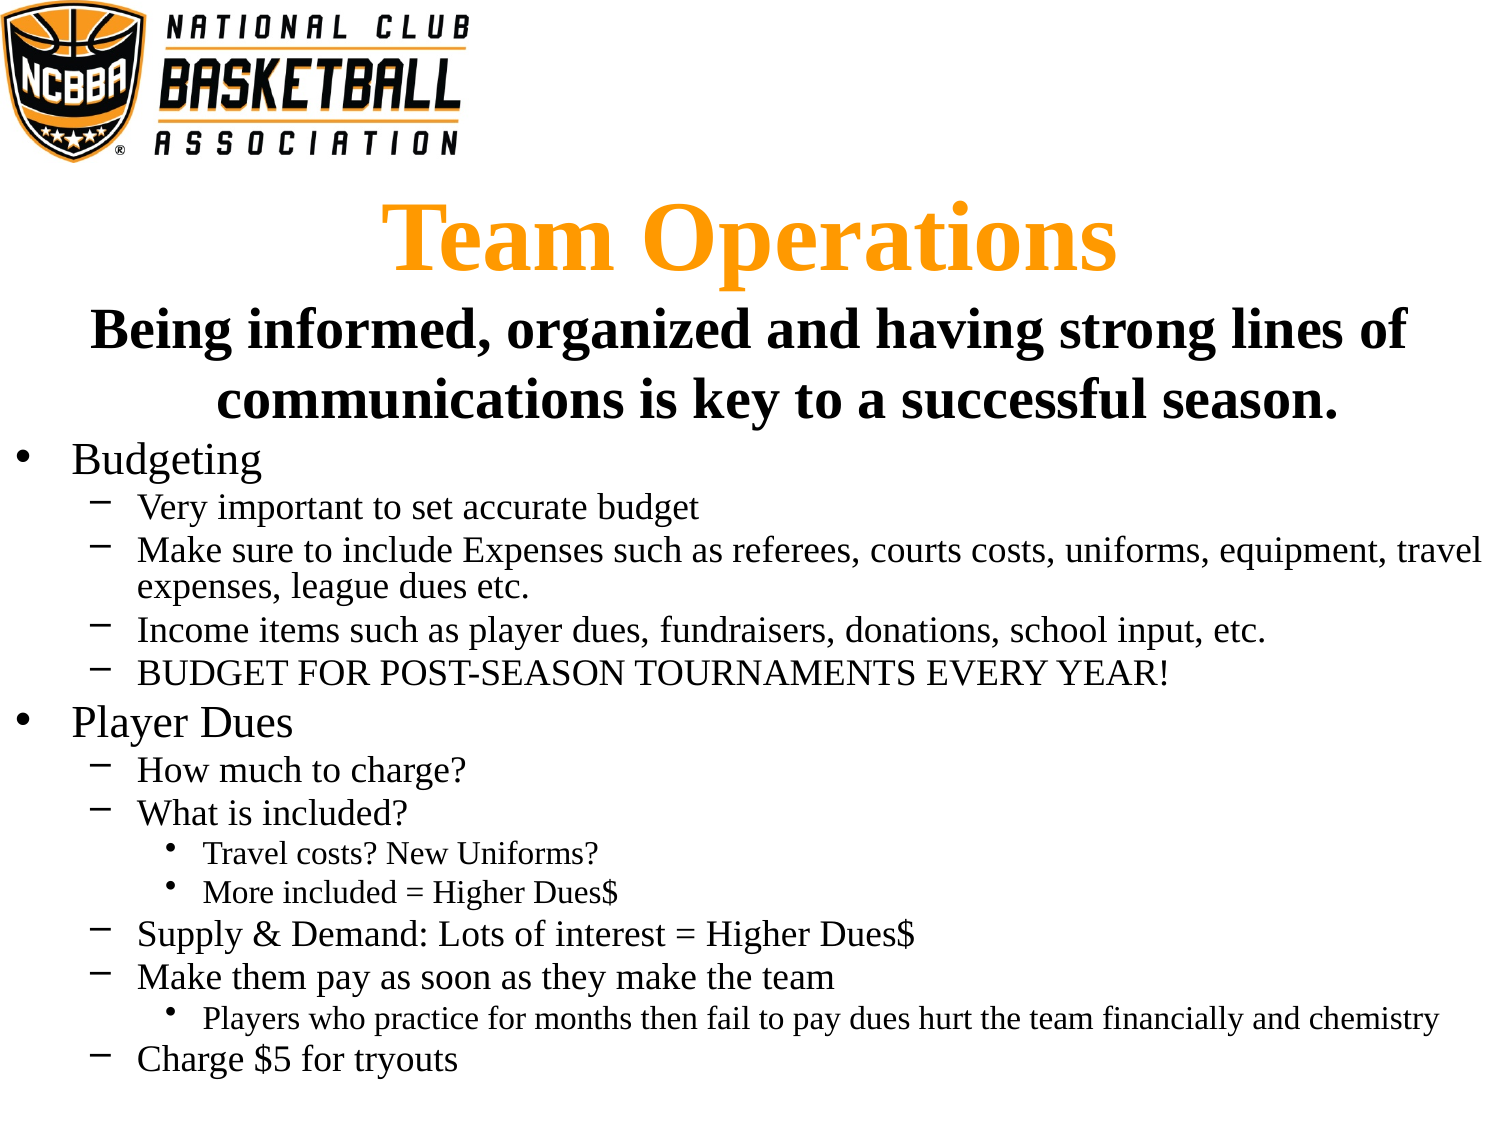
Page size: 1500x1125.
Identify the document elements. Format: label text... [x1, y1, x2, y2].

picture [0, 0, 470, 163]
list Team Operations Being informed, organized and having strong lines of communications is key to a successful season. Budgeting Very important to set accurate budget Make sure to include Expenses such as referees, courts costs, uniforms, equipment, travel expenses, league dues etc. Income items such as player dues, fundraisers, donations, school input, etc. BUDGET FOR POST-SEASON TOURNAMENTS EVERY YEAR! Player Dues How much to charge? What is included? Travel costs? New Uniforms? More included = Higher Dues$ Supply & Demand: Lots of interest = Higher Dues$ Make them pay as soon as they make the team Players who practice for months then fail to pay dues hurt the team financially and chemistry Charge $5 for tryouts [0, 162, 1500, 1125]
